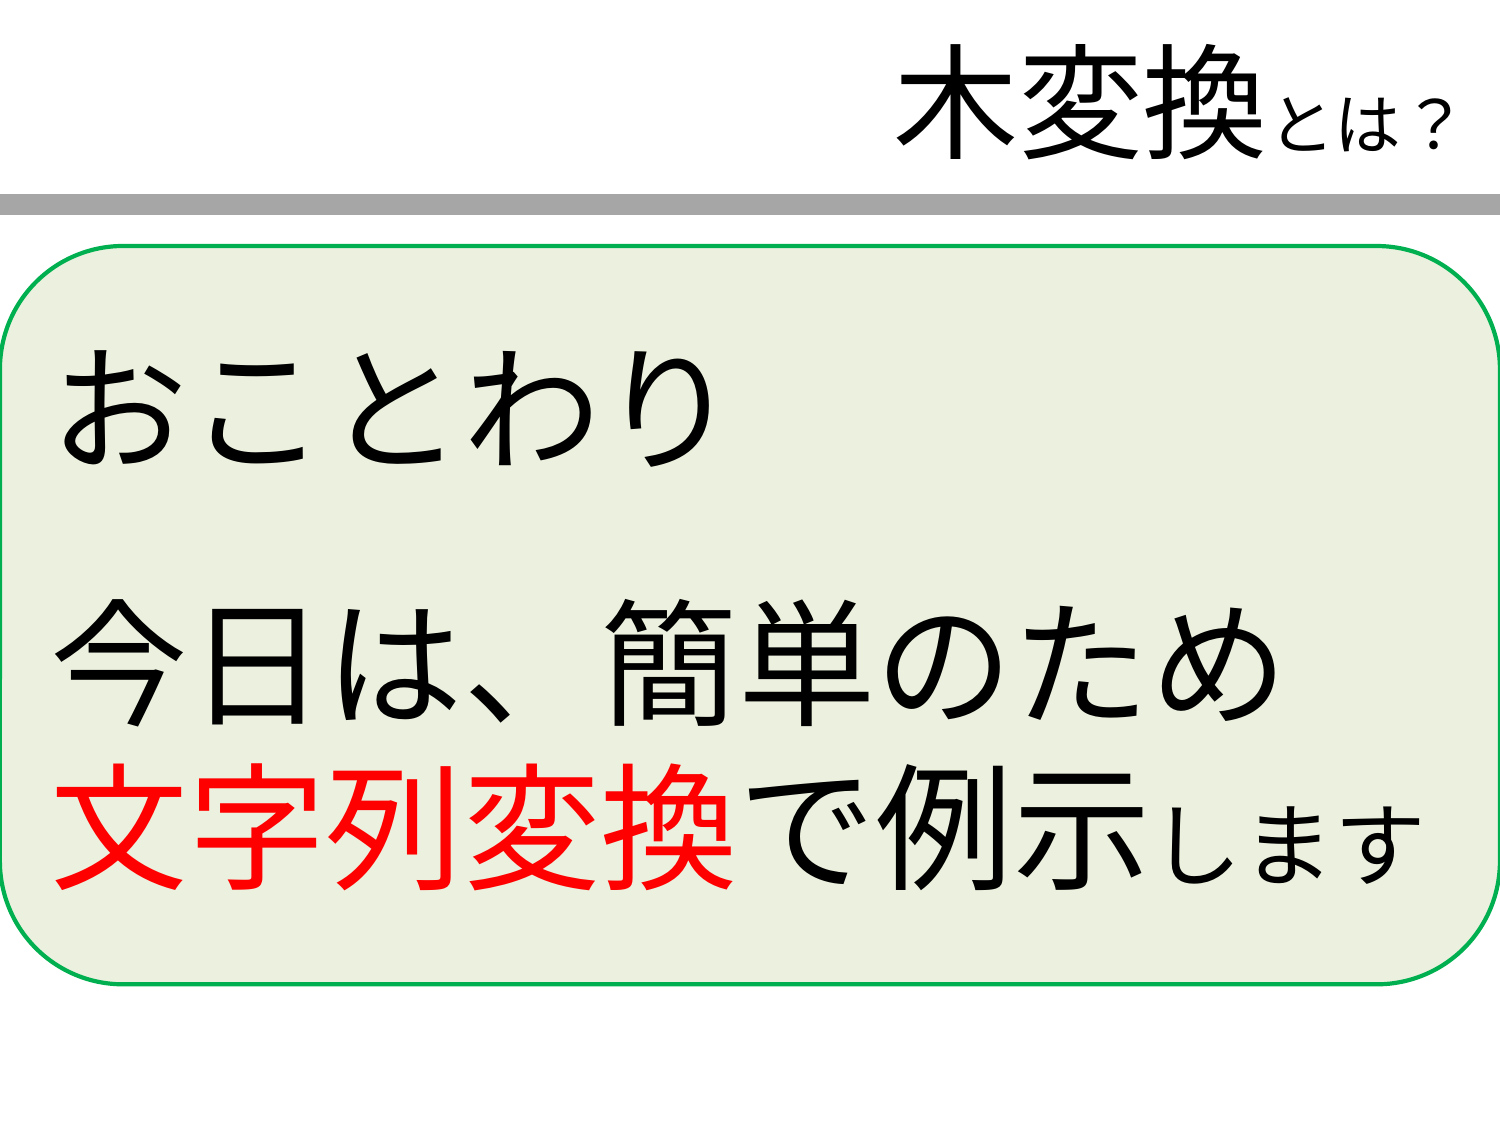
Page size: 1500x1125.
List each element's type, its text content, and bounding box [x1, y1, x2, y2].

title 木変換とは？ [133, 5, 1484, 193]
text_box おことわり 今日は、簡単のため 文字列変換で例示します [0, 243, 1500, 987]
